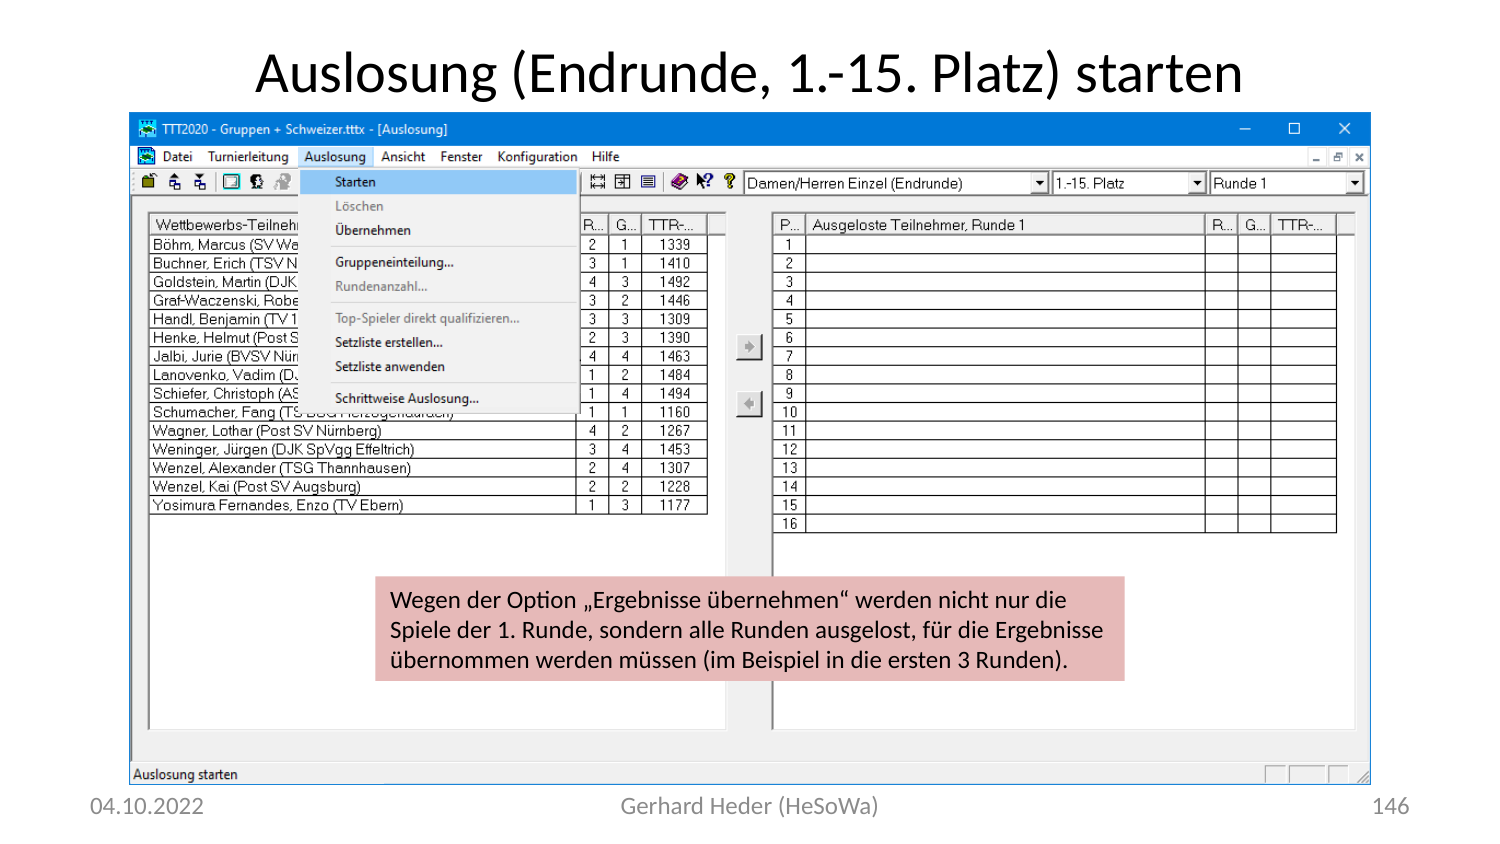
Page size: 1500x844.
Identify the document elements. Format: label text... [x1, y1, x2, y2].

title Auslosung (Endrunde, 1.-15. Platz) starten [74, 33, 1426, 106]
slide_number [75, 782, 425, 827]
picture [129, 111, 1371, 785]
footer Gerhard Heder (HeSoWa) [512, 794, 988, 827]
slide_number 146 [1074, 782, 1425, 827]
